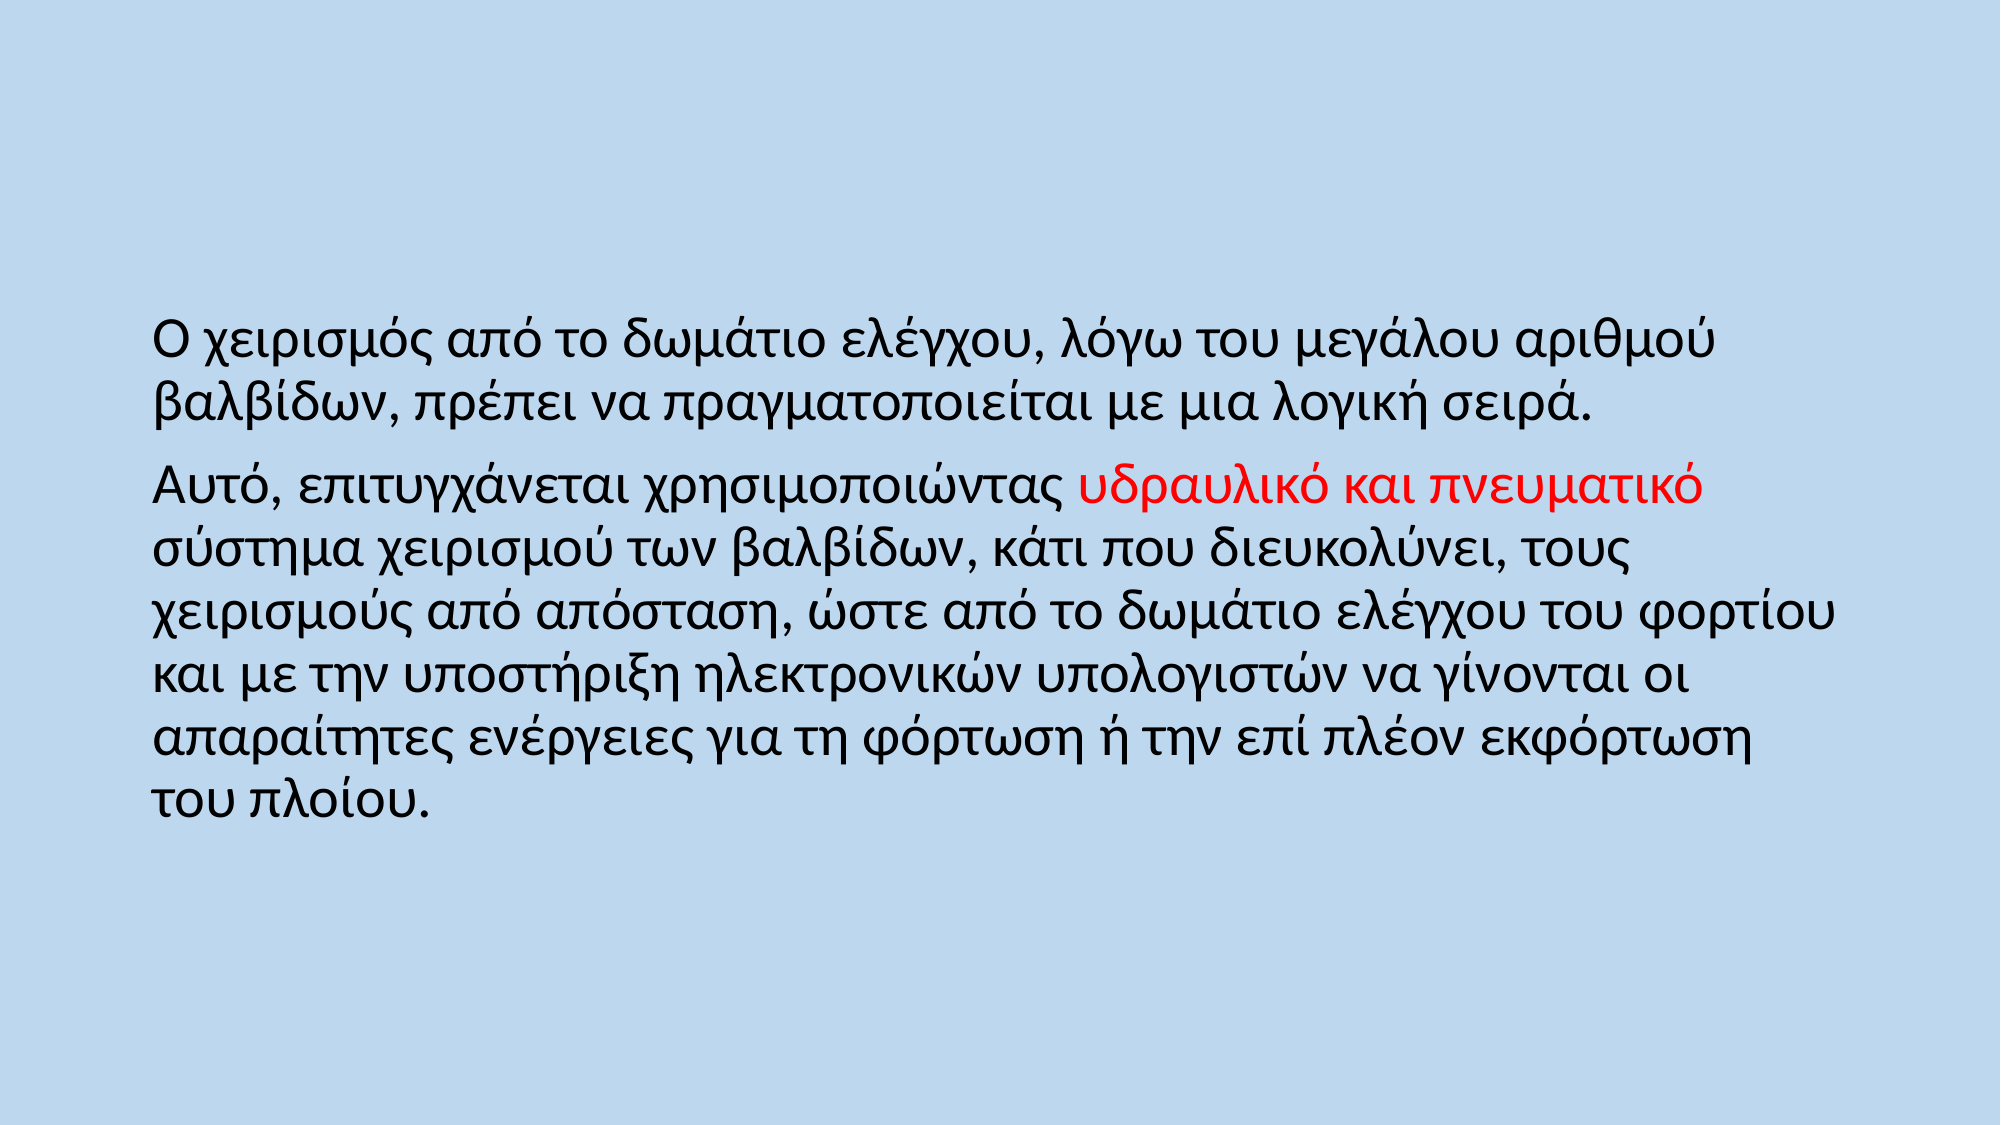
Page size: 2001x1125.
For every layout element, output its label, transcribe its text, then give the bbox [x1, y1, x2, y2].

list Ο χειρισμός από το δωμάτιο ελέγχου, λόγω του μεγάλου αριθμού βαλβίδων, πρέπει να πραγματοποιείται με μια λογική σειρά. Αυτό, επιτυγχάνεται χρησιμοποιώντας υδραυλικό και πνευματικό σύστημα χειρισμού των βαλβίδων, κάτι που διευκολύνει, τους χειρισμούς από απόσταση, ώστε από το δωμάτιο ελέγχου του φορτίου και με την υποστήριξη ηλεκτρονικών υπολογιστών να γίνονται οι απαραίτητες ενέργειες για τη φόρτωση ή την επί πλέον εκφόρτωση του πλοίου. [137, 299, 1863, 1014]
